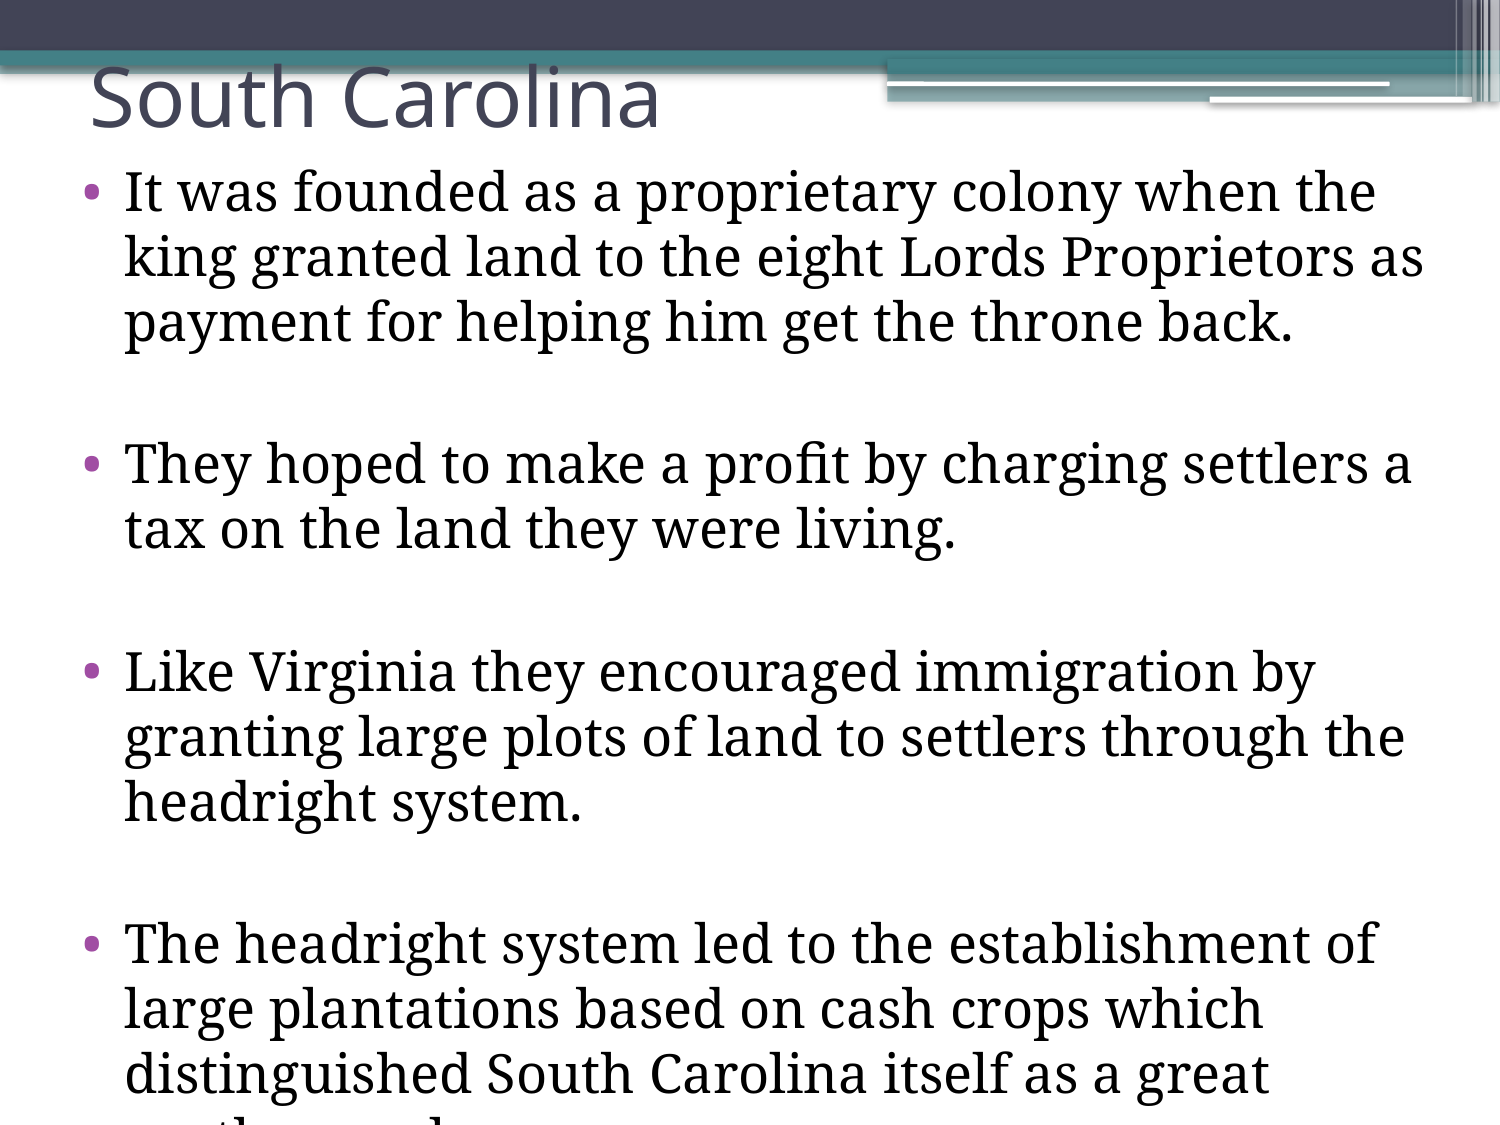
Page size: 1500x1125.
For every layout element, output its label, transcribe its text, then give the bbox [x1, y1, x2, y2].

title South Carolina [75, 24, 1425, 149]
list It was founded as a proprietary colony when the king granted land to the eight Lords Proprietors as payment for helping him get the throne back. They hoped to make a profit by charging settlers a tax on the land they were living. Like Virginia they encouraged immigration by granting large plots of land to settlers through the headright system. The headright system led to the establishment of large plantations based on cash crops which distinguished South Carolina itself as a great southern colony. [50, 149, 1500, 1088]
